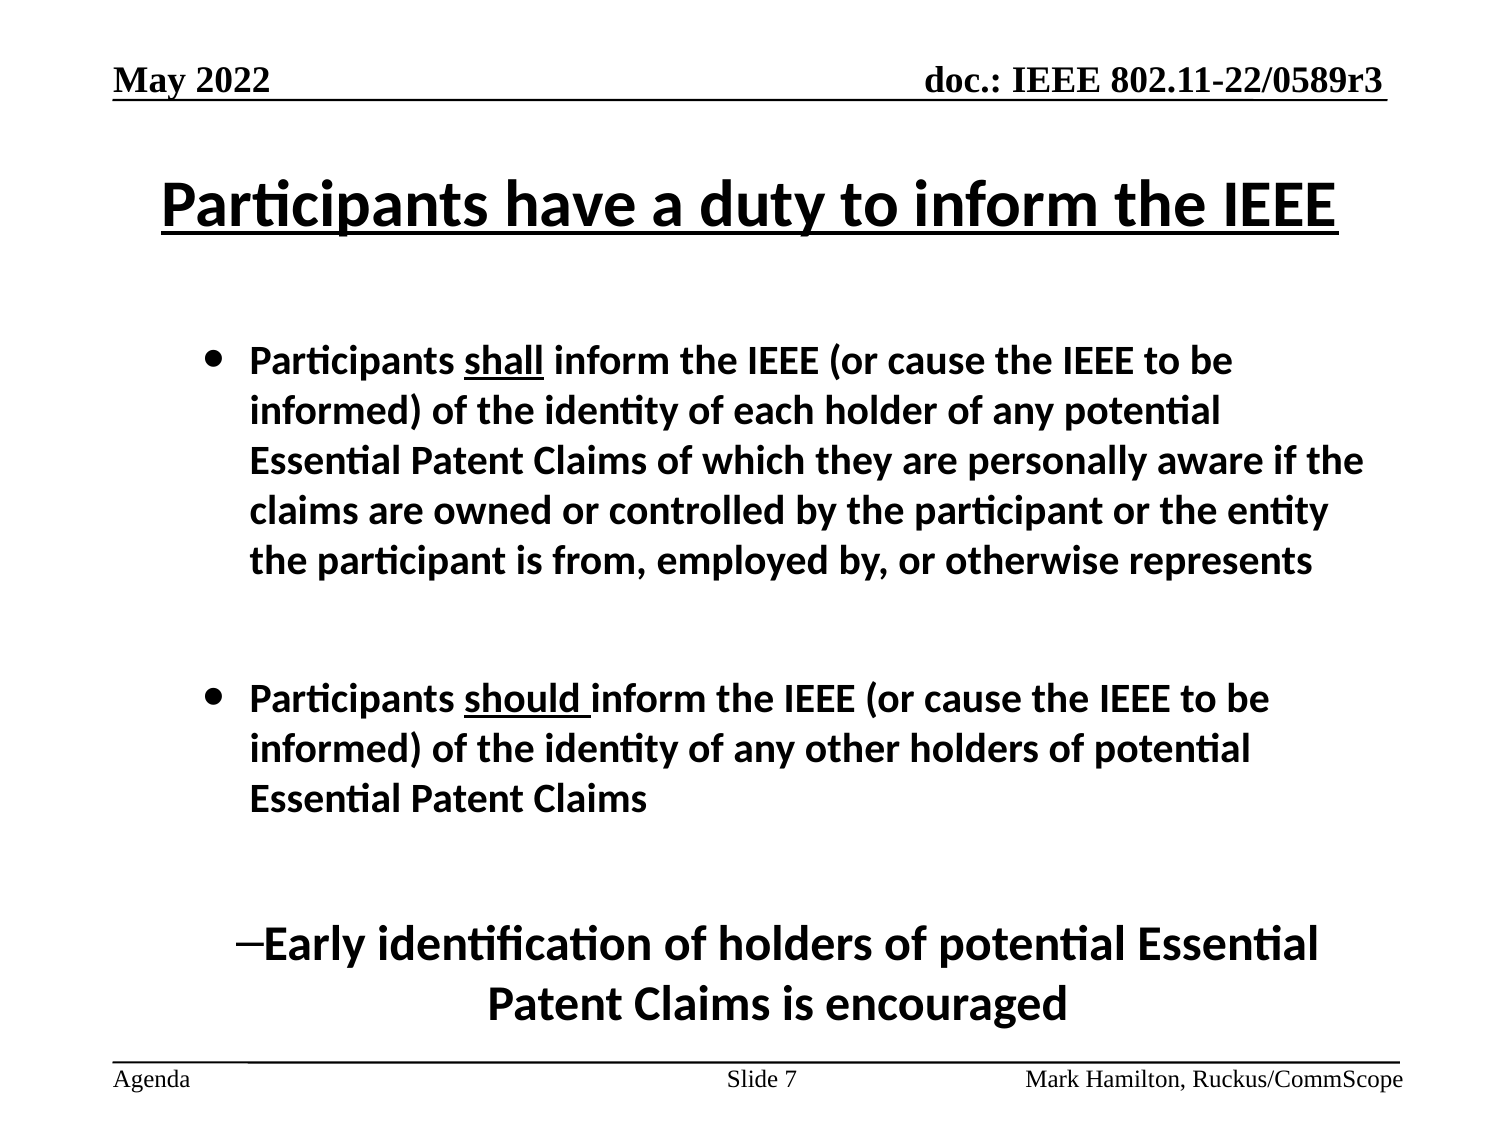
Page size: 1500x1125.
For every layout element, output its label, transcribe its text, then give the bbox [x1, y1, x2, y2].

title Participants have a duty to inform the IEEE [112, 112, 1388, 288]
list Participants shall inform the IEEE (or cause the IEEE to be informed) of the identity of each holder of any potential Essential Patent Claims of which they are personally aware if the claims are owned or controlled by the participant or the entity the participant is from, employed by, or otherwise represents Participants should inform the IEEE (or cause the IEEE to be informed) of the identity of any other holders of potential Essential Patent Claims Early identification of holders of potential Essential Patent Claims is encouraged [112, 324, 1388, 1000]
